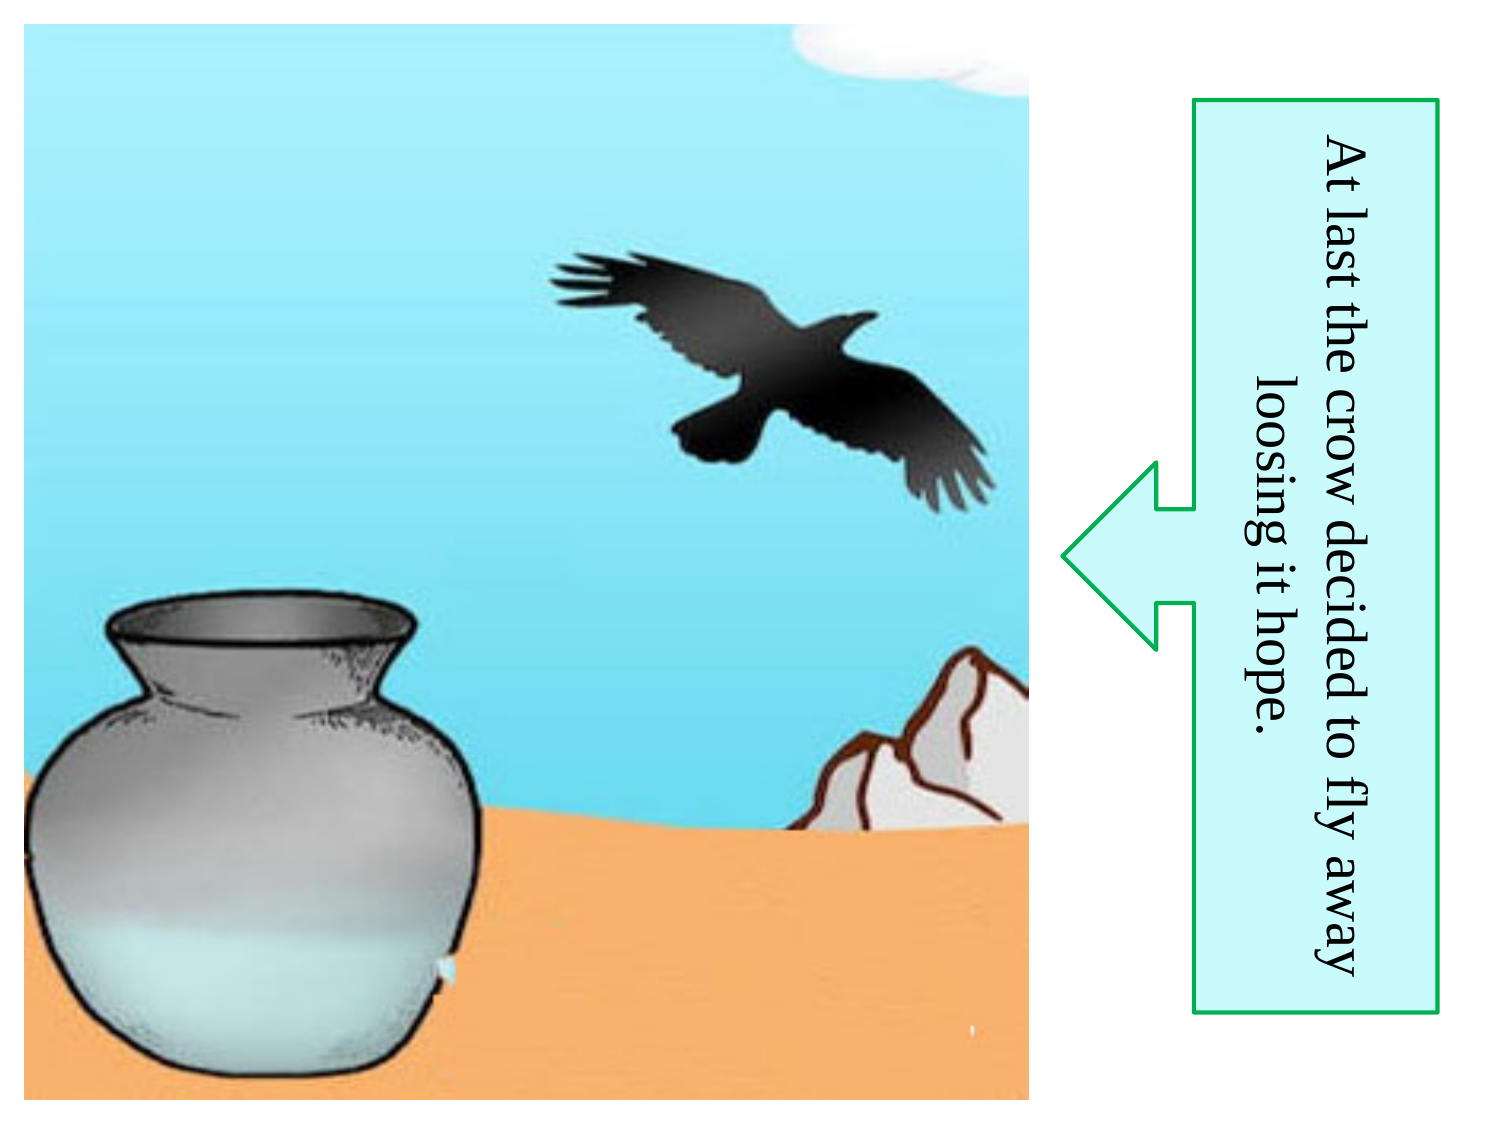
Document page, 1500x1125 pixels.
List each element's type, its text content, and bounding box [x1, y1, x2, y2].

text_box At last the crow decided to fly away loosing it hope. [1060, 97, 1440, 1015]
picture [24, 24, 1029, 1101]
